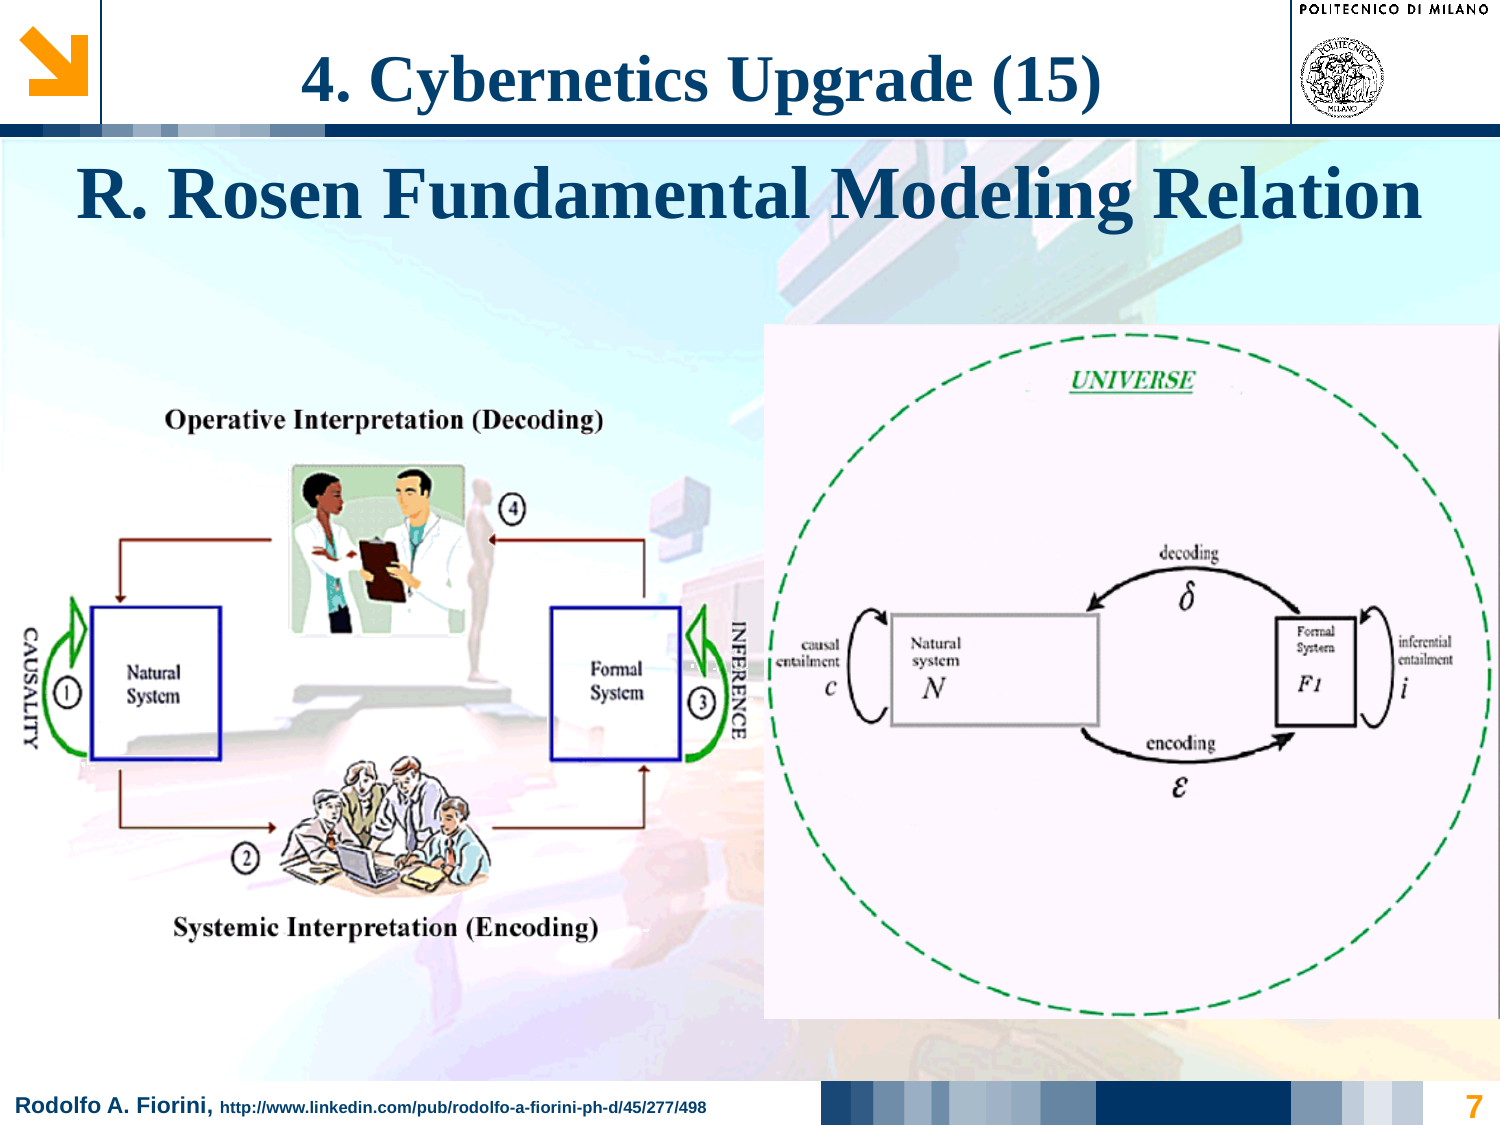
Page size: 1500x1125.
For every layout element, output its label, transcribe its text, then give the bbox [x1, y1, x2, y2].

slide_number 71 [1465, 1089, 1500, 1125]
text_box 4. Cybernetics Upgrade (15) [112, 24, 1294, 125]
picture [0, 0, 1500, 135]
picture [0, 136, 1500, 1125]
text_box Rodolfo A. Fiorini, http://www.linkedin.com/pub/rodolfo-a-fiorini-ph-d/45/277/498 [0, 1090, 798, 1125]
